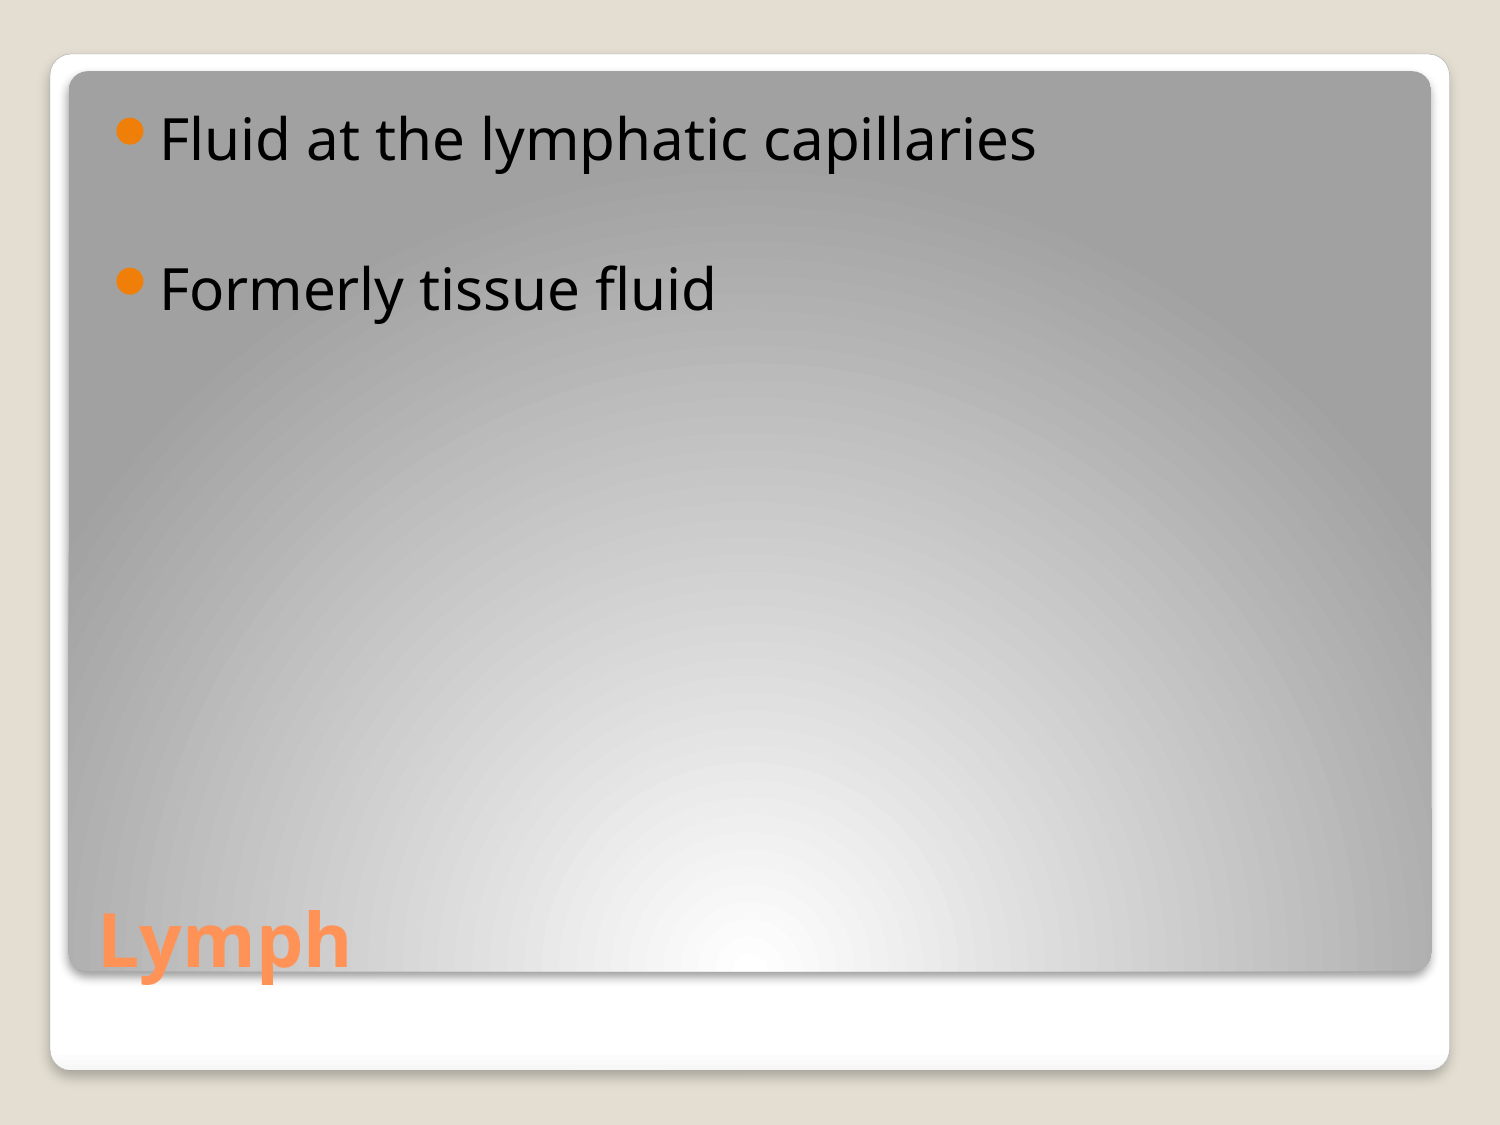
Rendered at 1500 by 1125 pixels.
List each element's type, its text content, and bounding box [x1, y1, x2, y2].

list Fluid at the lymphatic capillaries Formerly tissue fluid [82, 86, 1425, 774]
title Lymph [82, 817, 1425, 990]
